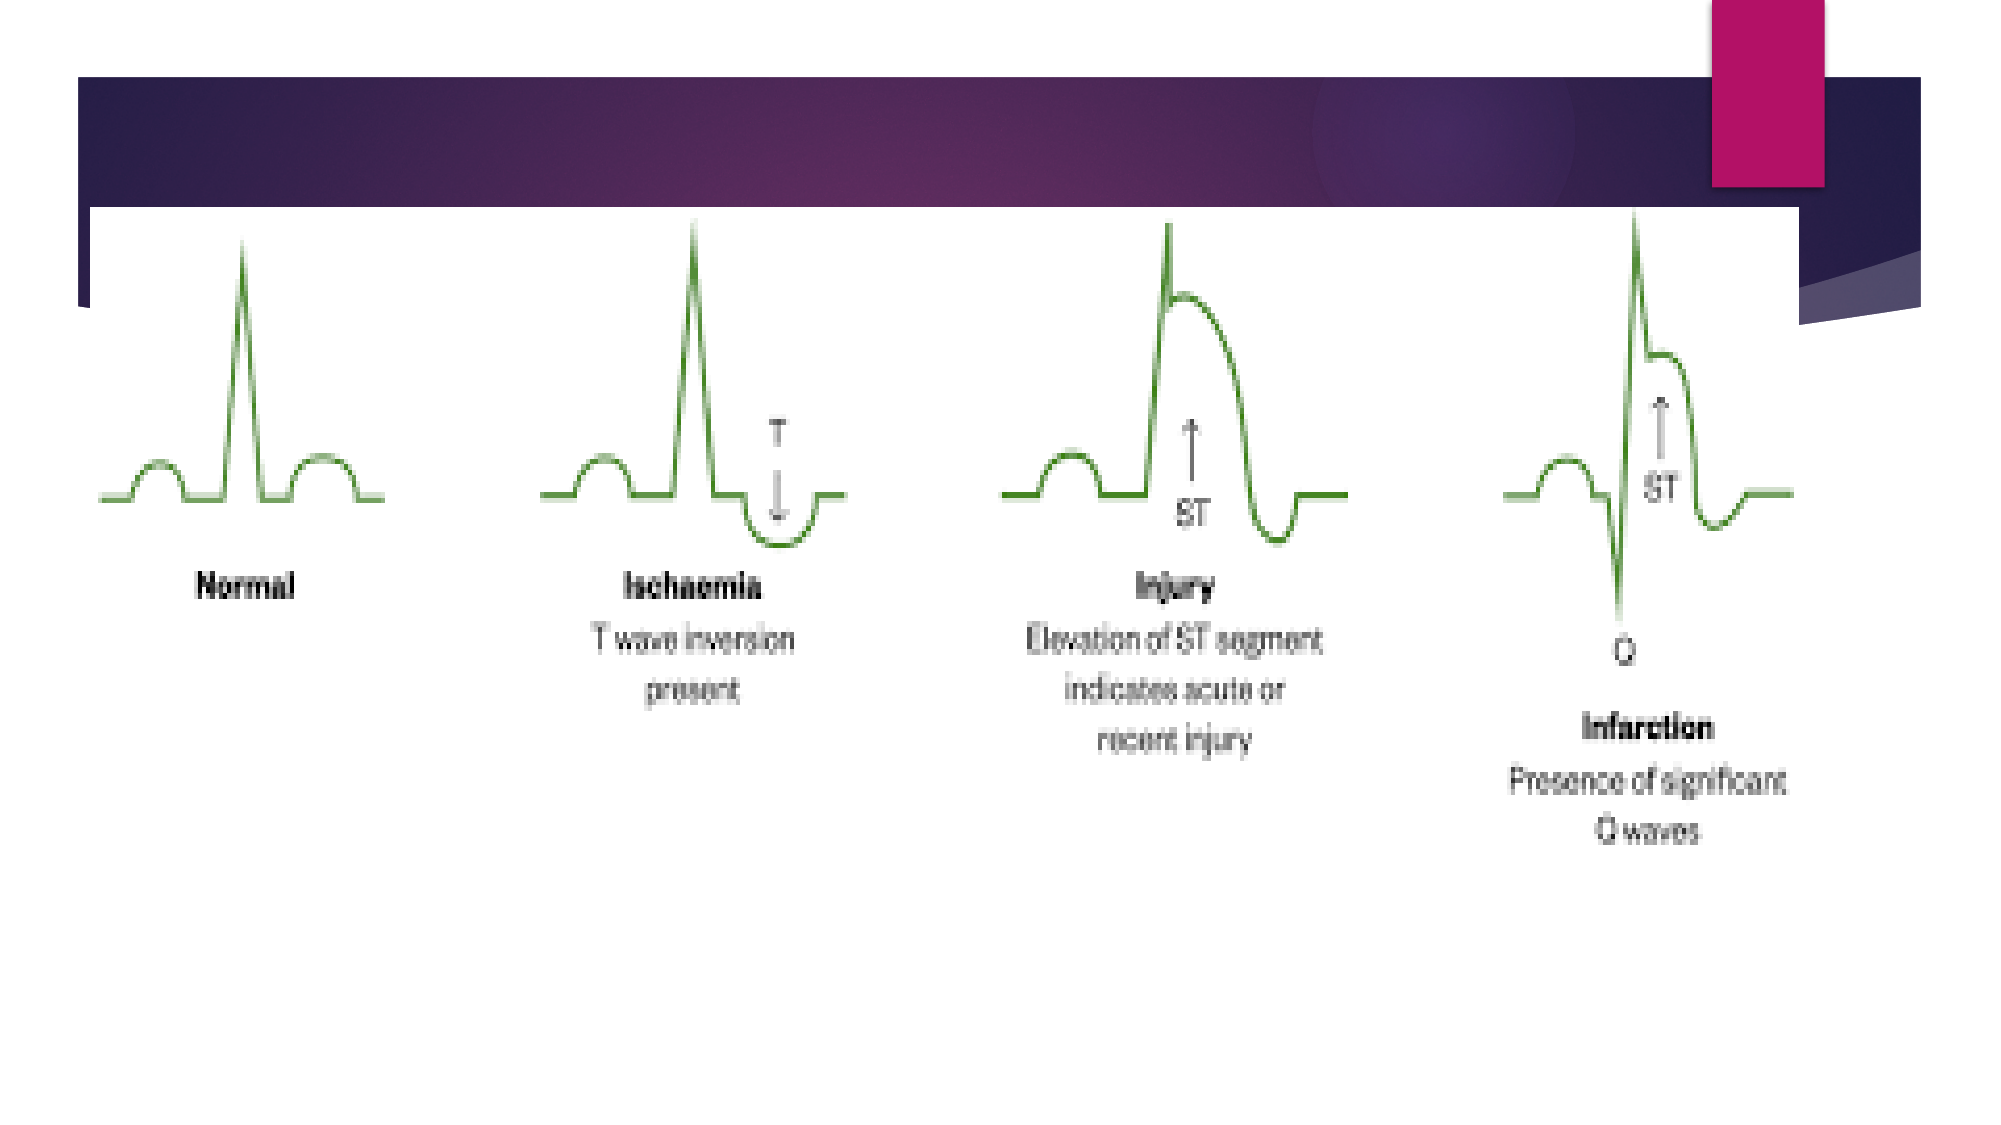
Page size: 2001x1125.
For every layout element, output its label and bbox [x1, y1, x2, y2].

list [89, 207, 1799, 897]
